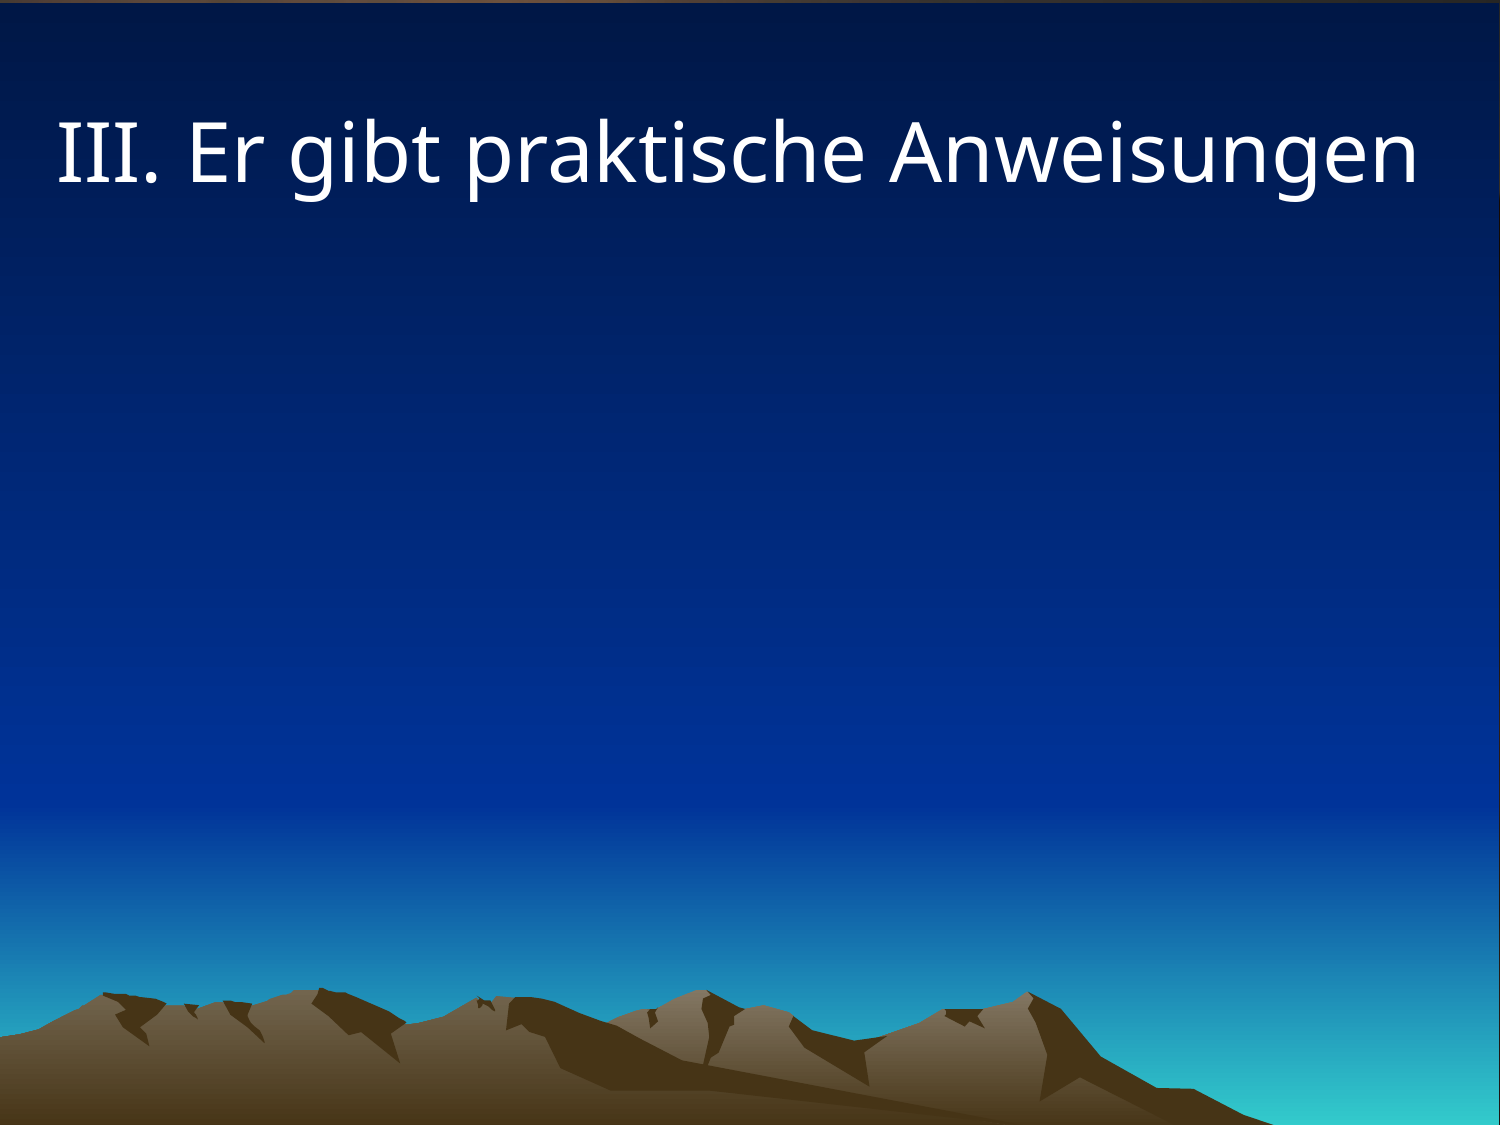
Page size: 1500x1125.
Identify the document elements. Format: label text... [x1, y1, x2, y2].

title III. Er gibt praktische Anweisungen [41, 47, 1471, 251]
picture [0, 0, 1500, 1125]
